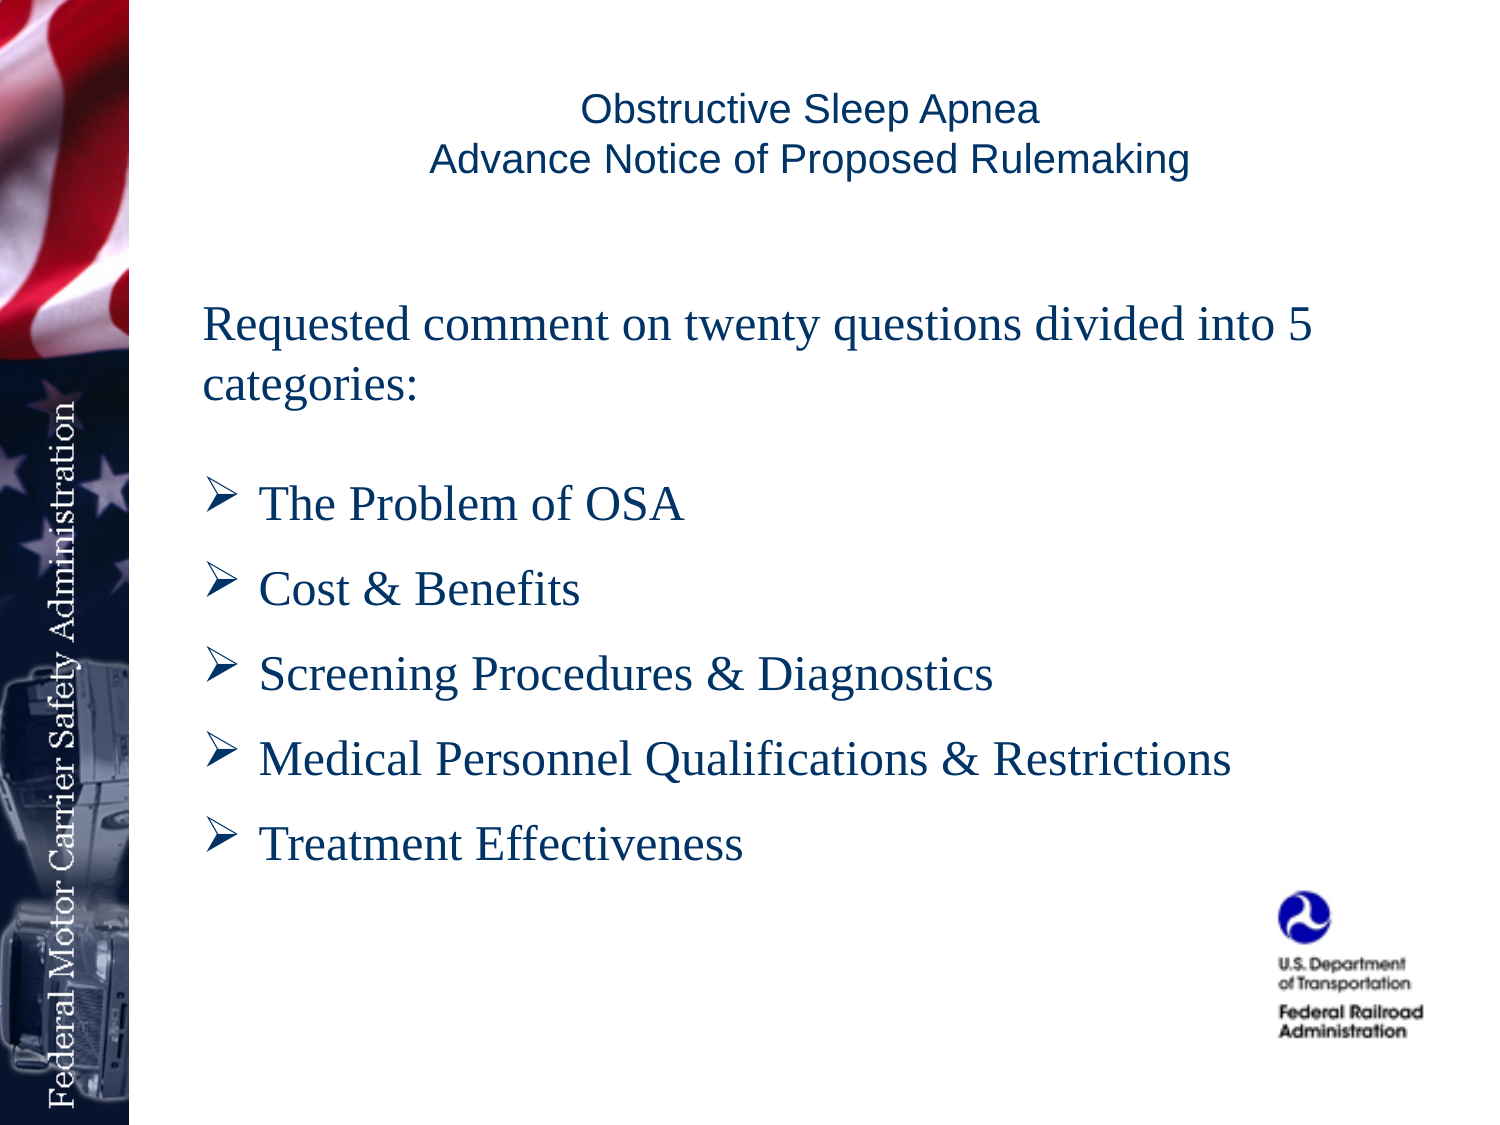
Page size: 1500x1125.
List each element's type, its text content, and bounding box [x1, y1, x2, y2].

picture [1249, 887, 1448, 1063]
text_box Requested comment on twenty questions divided into 5 categories: The Problem of OSA Cost & Benefits Screening Procedures & Diagnostics Medical Personnel Qualifications & Restrictions Treatment Effectiveness [187, 282, 1438, 878]
picture [0, 0, 129, 1125]
text_box Obstructive Sleep Apnea Advance Notice of Proposed Rulemaking [414, 74, 1207, 190]
